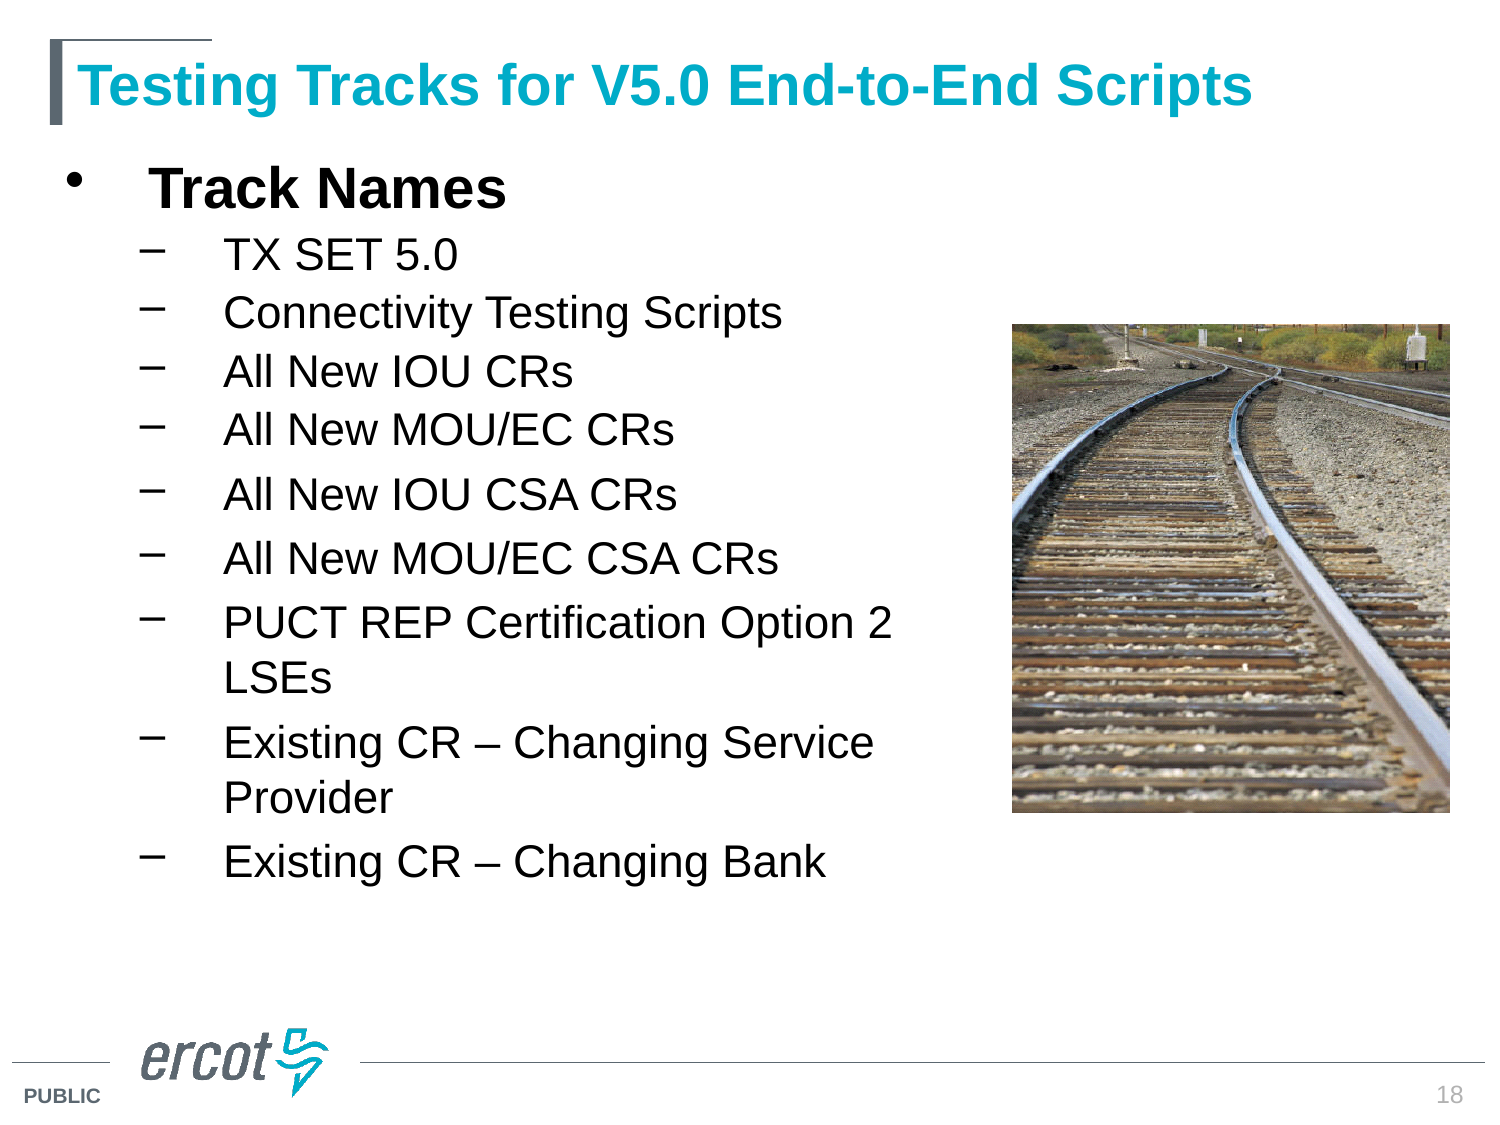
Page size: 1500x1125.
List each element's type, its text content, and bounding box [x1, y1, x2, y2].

title Testing Tracks for V5.0 End-to-End Scripts [62, 39, 1450, 125]
picture [1012, 324, 1453, 815]
picture [137, 1024, 332, 1100]
slide_number 18 [1412, 1076, 1488, 1112]
list Track Names TX SET 5.0 Connectivity Testing Scripts All New IOU CRs All New MOU/EC CRs All New IOU CSA CRs All New MOU/EC CSA CRs PUCT REP Certification Option 2 LSEs Existing CR – Changing Service Provider Existing CR – Changing Bank [50, 151, 913, 989]
